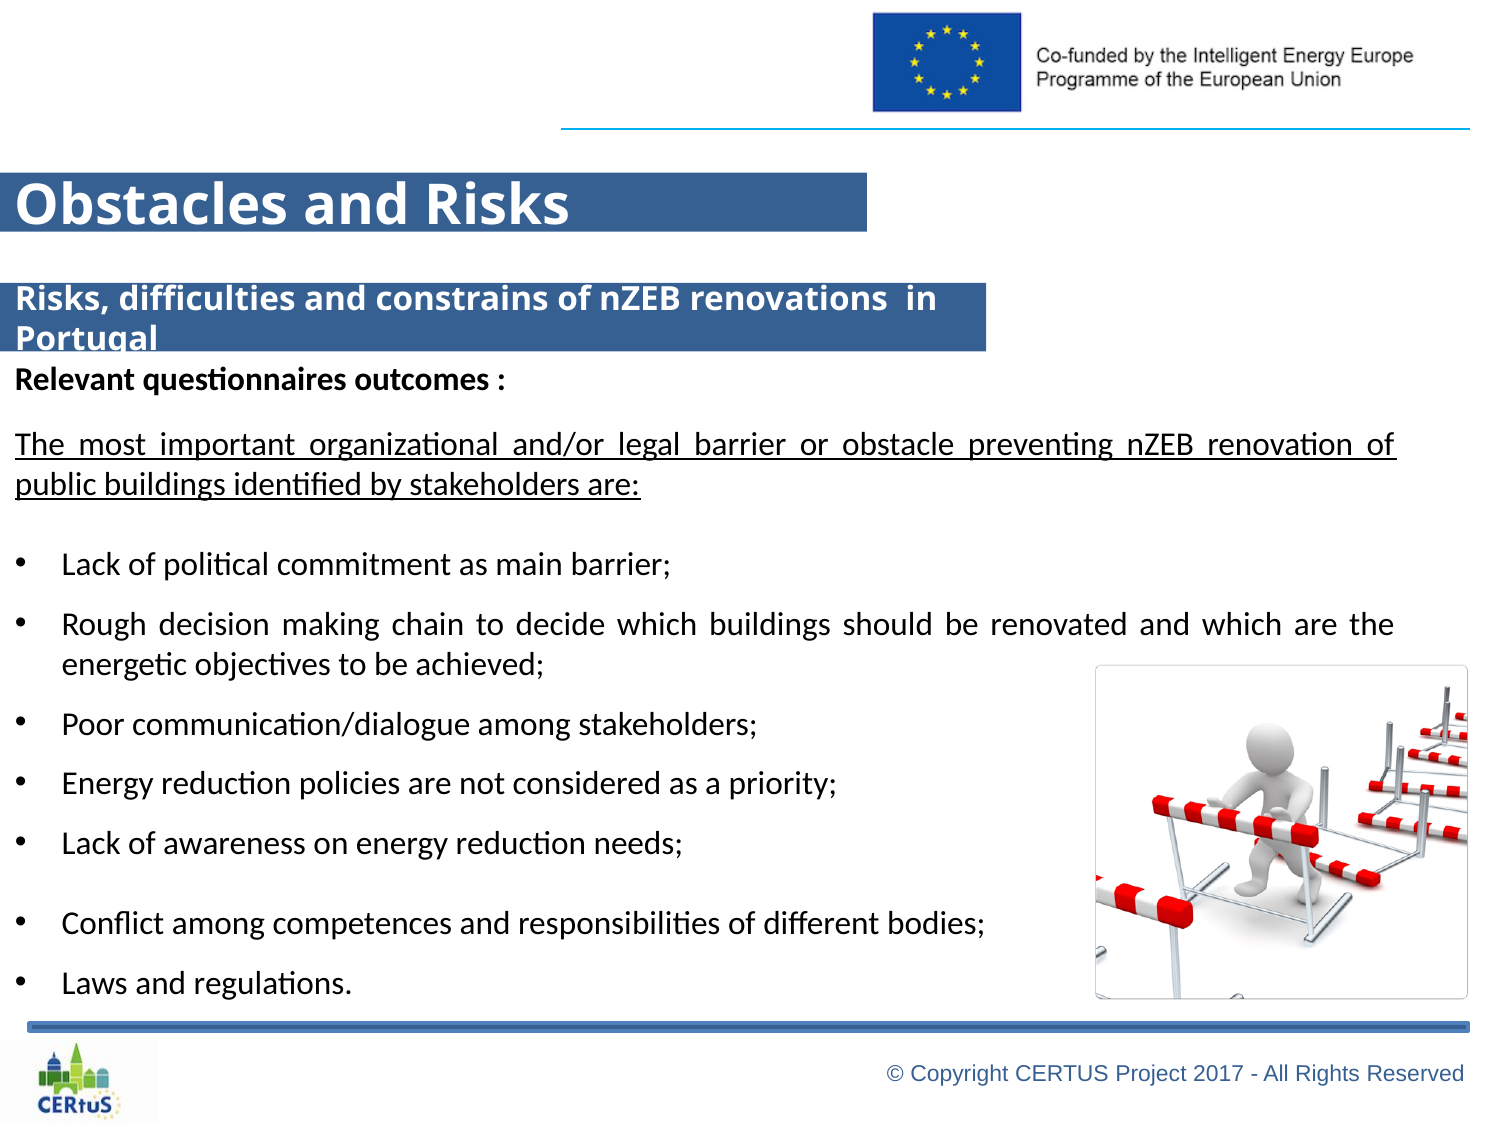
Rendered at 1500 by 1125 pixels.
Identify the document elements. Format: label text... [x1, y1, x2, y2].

picture [1091, 662, 1469, 1001]
text_box © Copyright CERTUS Project 2017 - All Rights Reserved [844, 1051, 1480, 1094]
text_box Obstacles and Risks [0, 171, 869, 234]
text_box [1412, 1021, 1470, 1033]
text_box Risks, difficulties and constrains of nZEB renovations in Portugal [0, 281, 988, 349]
text_box Relevant questionnaires outcomes : The most important organizational and/or legal barrier or obstacle preventing nZEB renovation of public buildings identified by stakeholders are: Lack of political commitment as main barrier; Rough decision making chain to decide which buildings should be renovated and which are the energetic objectives to be achieved; Poor communication/dialogue among stakeholders; Energy reduction policies are not considered as a priority; Lack of awareness on energy reduction needs; Conflict among competences and responsibilities of different bodies; Laws and regulations. [0, 349, 1412, 1089]
picture [0, 1040, 159, 1124]
picture [865, 3, 1433, 122]
